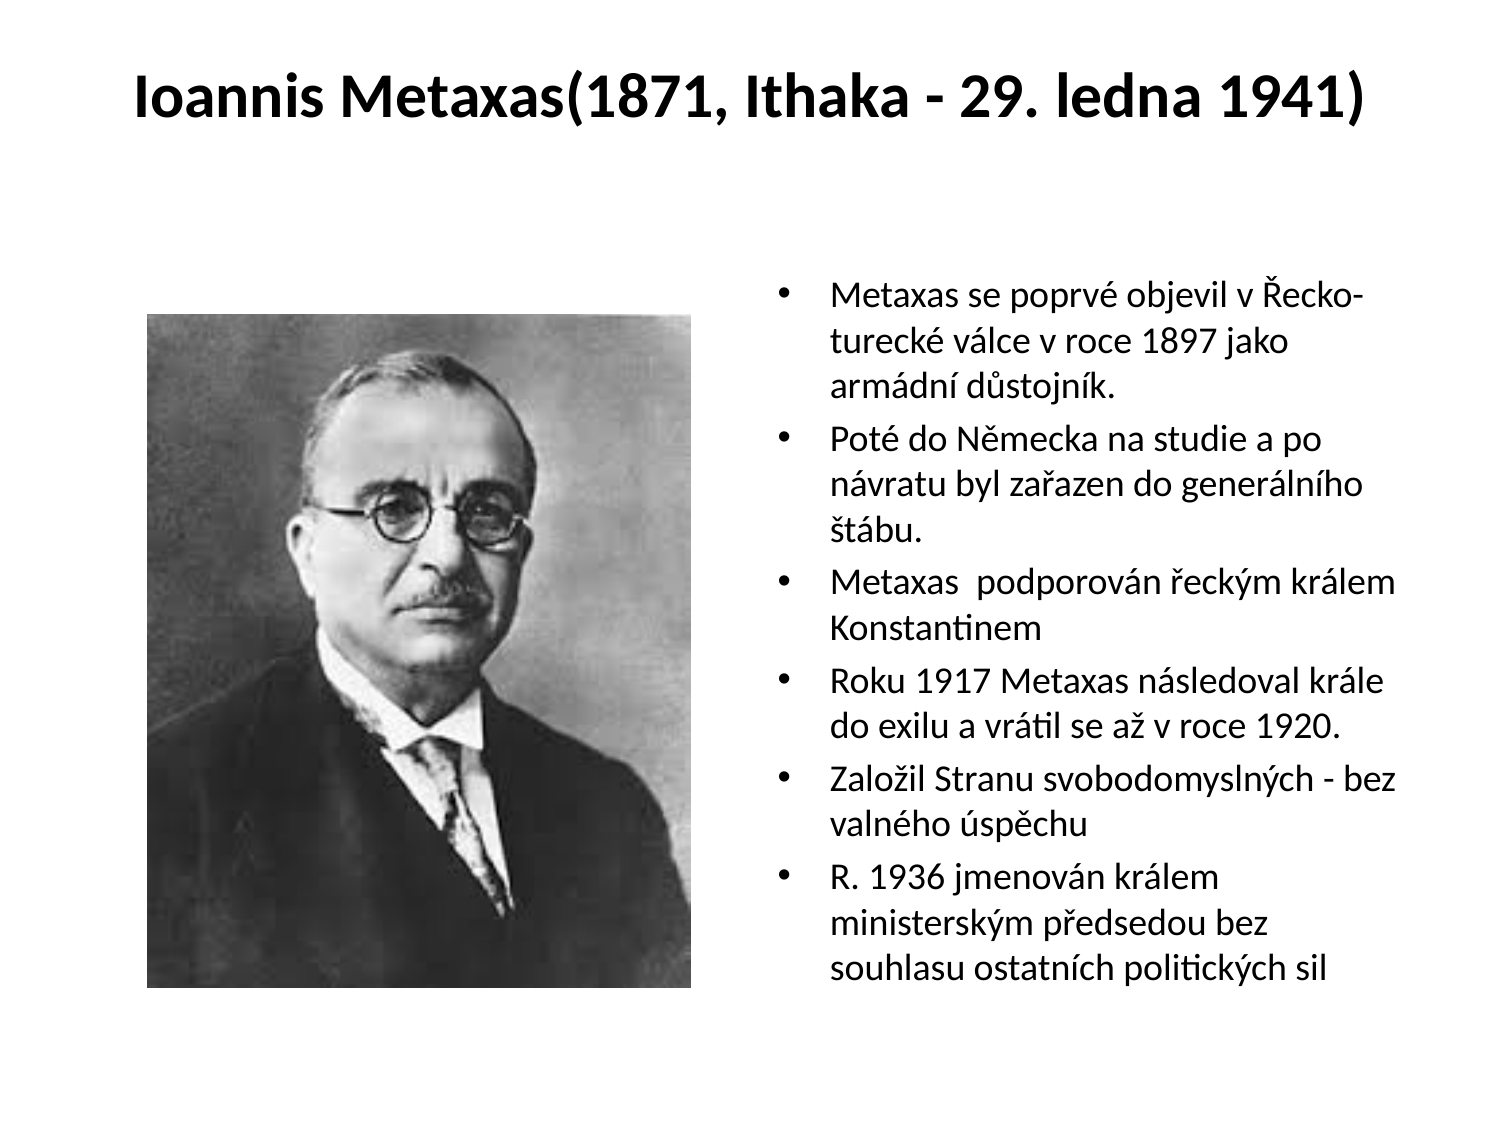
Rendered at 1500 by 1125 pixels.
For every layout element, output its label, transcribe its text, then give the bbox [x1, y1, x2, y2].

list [147, 314, 692, 988]
title Ioannis Metaxas(1871, Ithaka - 29. ledna 1941) [75, 45, 1425, 233]
list Metaxas se poprvé objevil v Řecko-turecké válce v roce 1897 jako armádní důstojník. Poté do Německa na studie a po návratu byl zařazen do generálního štábu. Metaxas podporován řeckým králem Konstantinem Roku 1917 Metaxas následoval krále do exilu a vrátil se až v roce 1920. Založil Stranu svobodomyslných - bez valného úspěchu R. 1936 jmenován králem ministerským předsedou bez souhlasu ostatních politických sil [762, 262, 1425, 1005]
